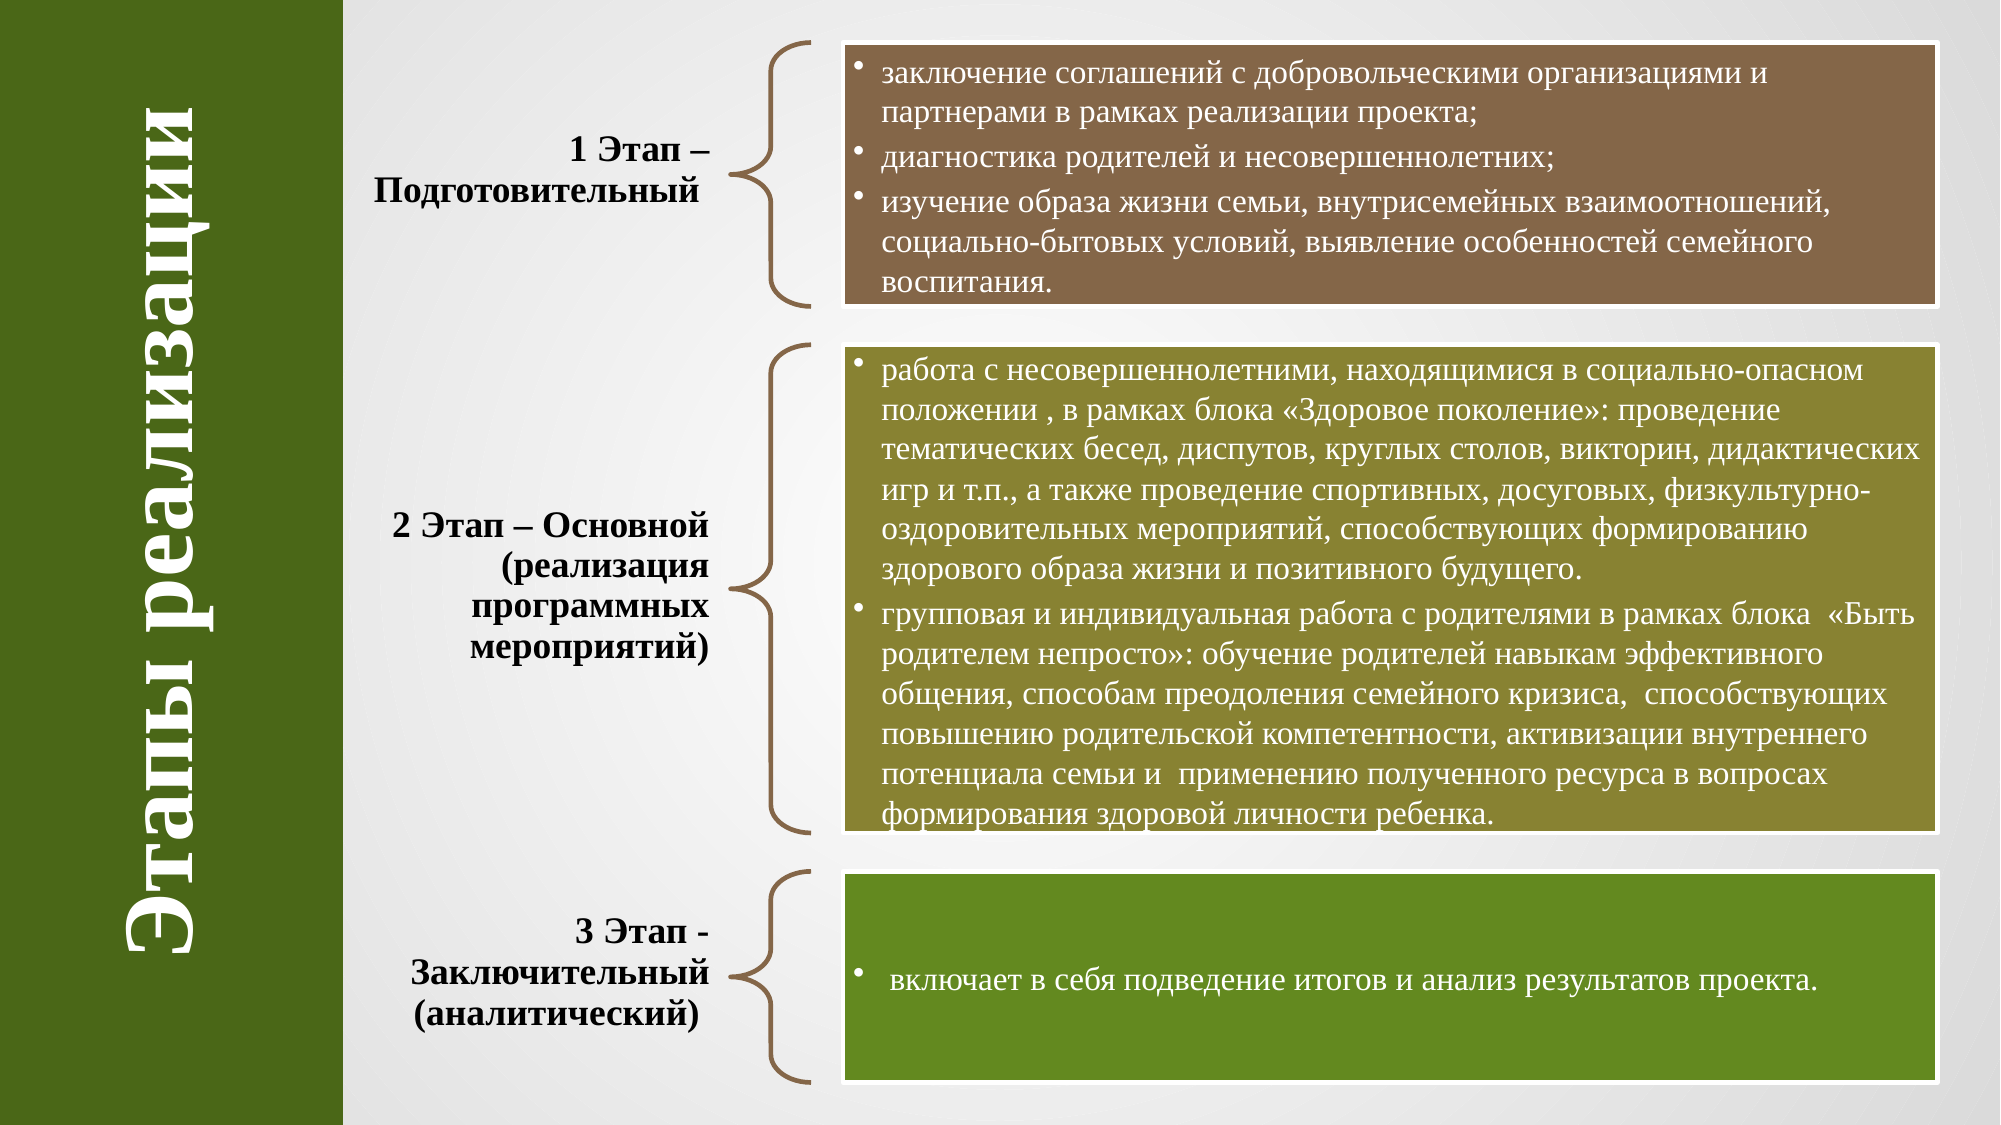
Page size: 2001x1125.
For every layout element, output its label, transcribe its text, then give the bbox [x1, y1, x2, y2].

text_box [327, 15, 1938, 1109]
text_box Этапы реализации [84, 96, 237, 975]
